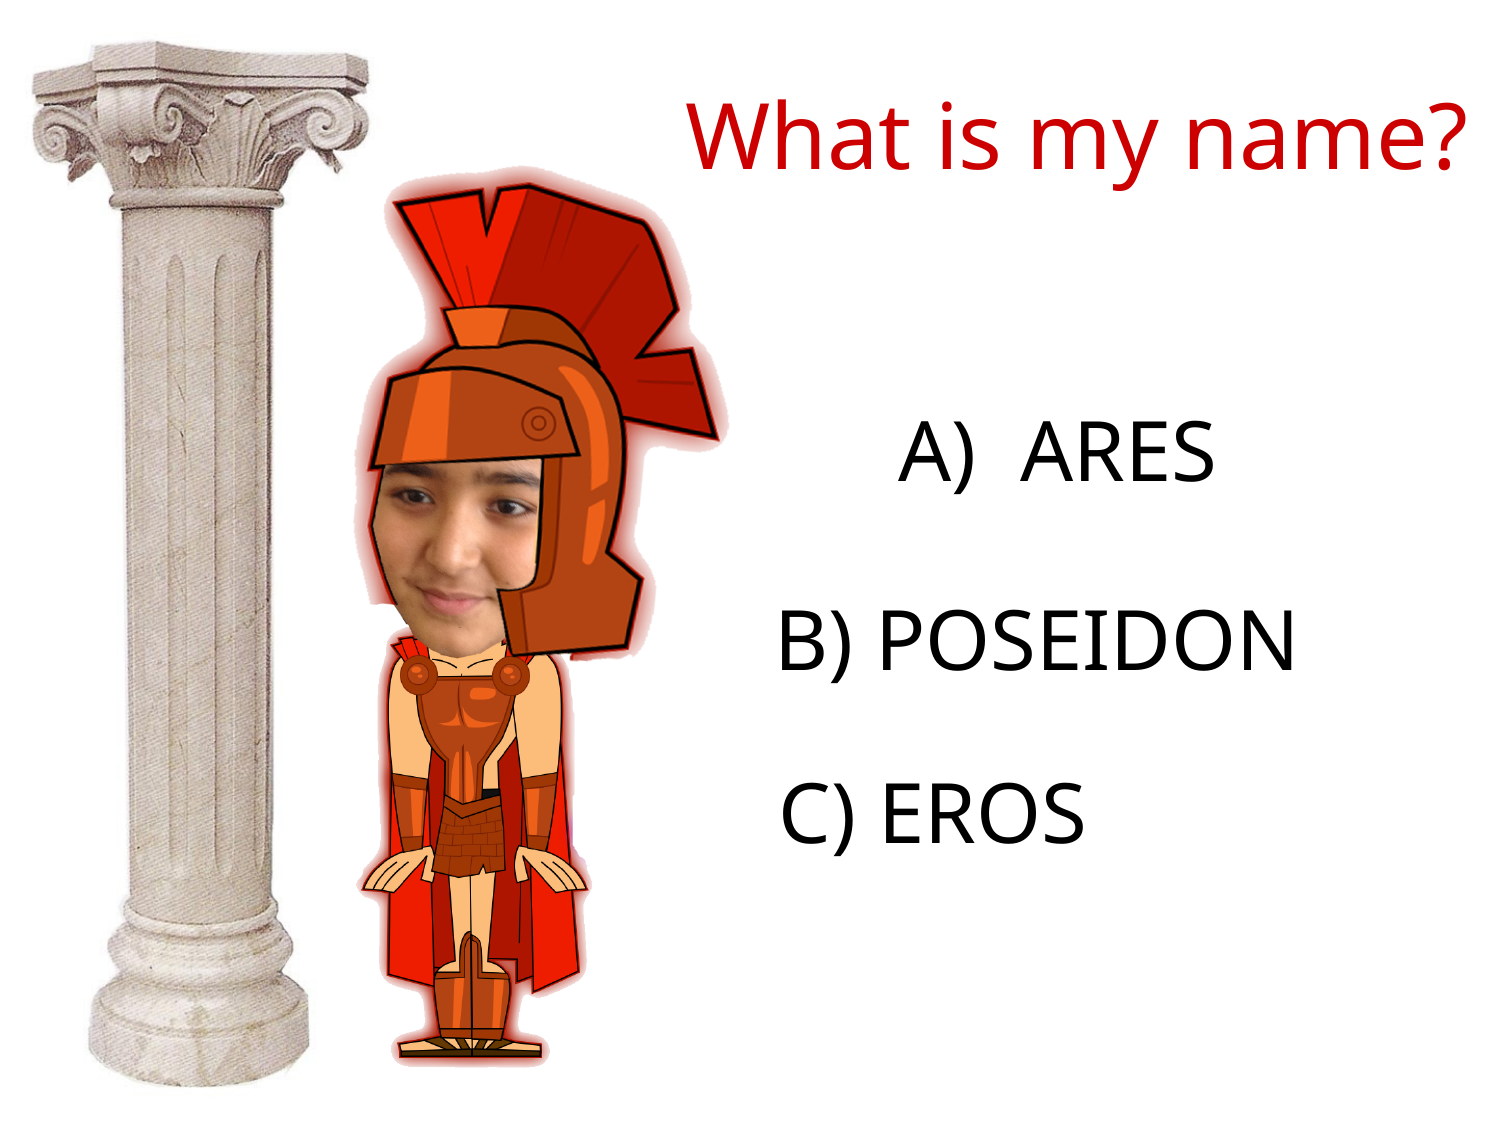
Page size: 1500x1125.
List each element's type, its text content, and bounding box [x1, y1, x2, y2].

text_box ARES [883, 290, 1233, 479]
picture [0, 0, 747, 1125]
text_box B) POSEIDON [759, 479, 1500, 695]
text_box What is my name? [670, 70, 1484, 195]
text_box C) EROS [764, 652, 1346, 868]
